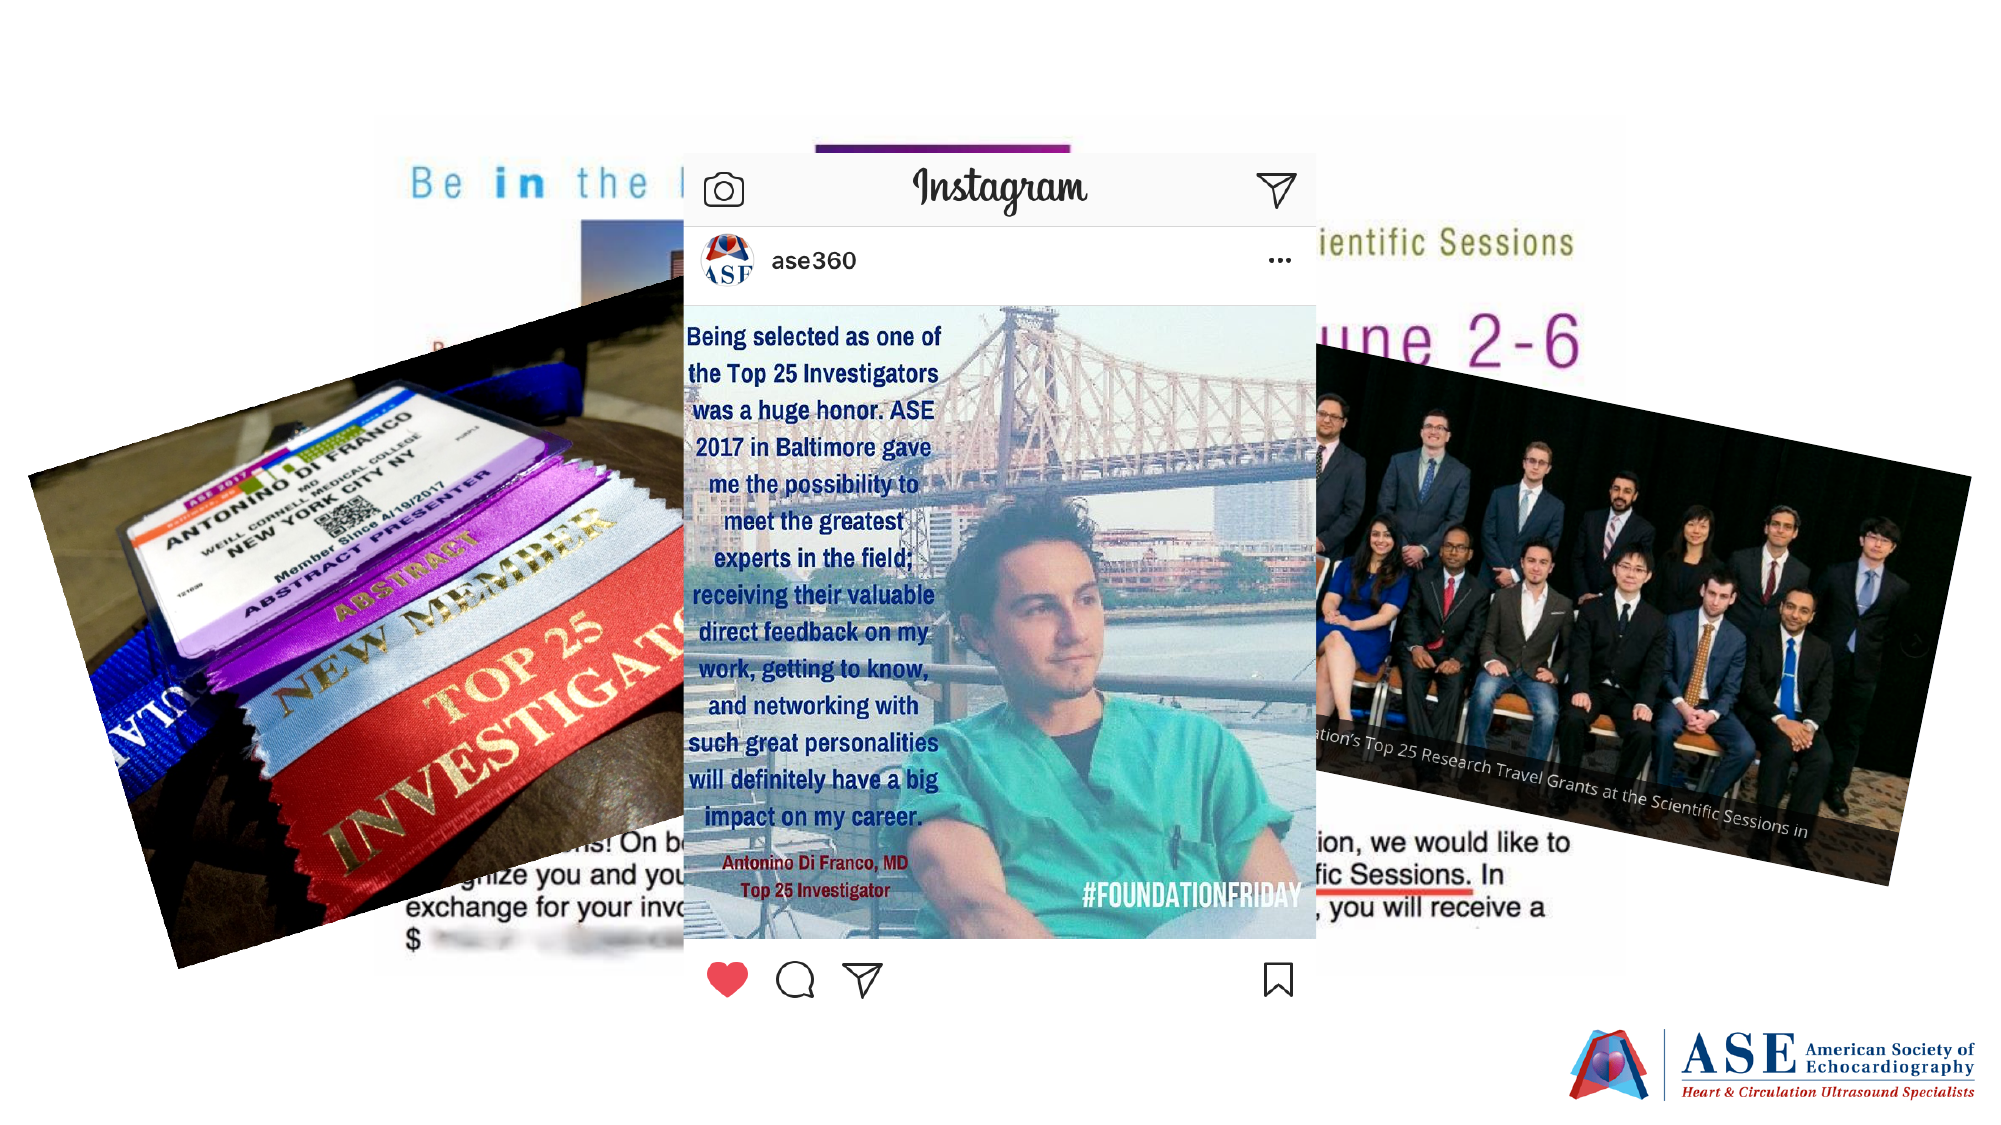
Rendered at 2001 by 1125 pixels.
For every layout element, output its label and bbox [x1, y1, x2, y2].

picture [29, 115, 1972, 1009]
picture [1565, 1026, 1978, 1104]
